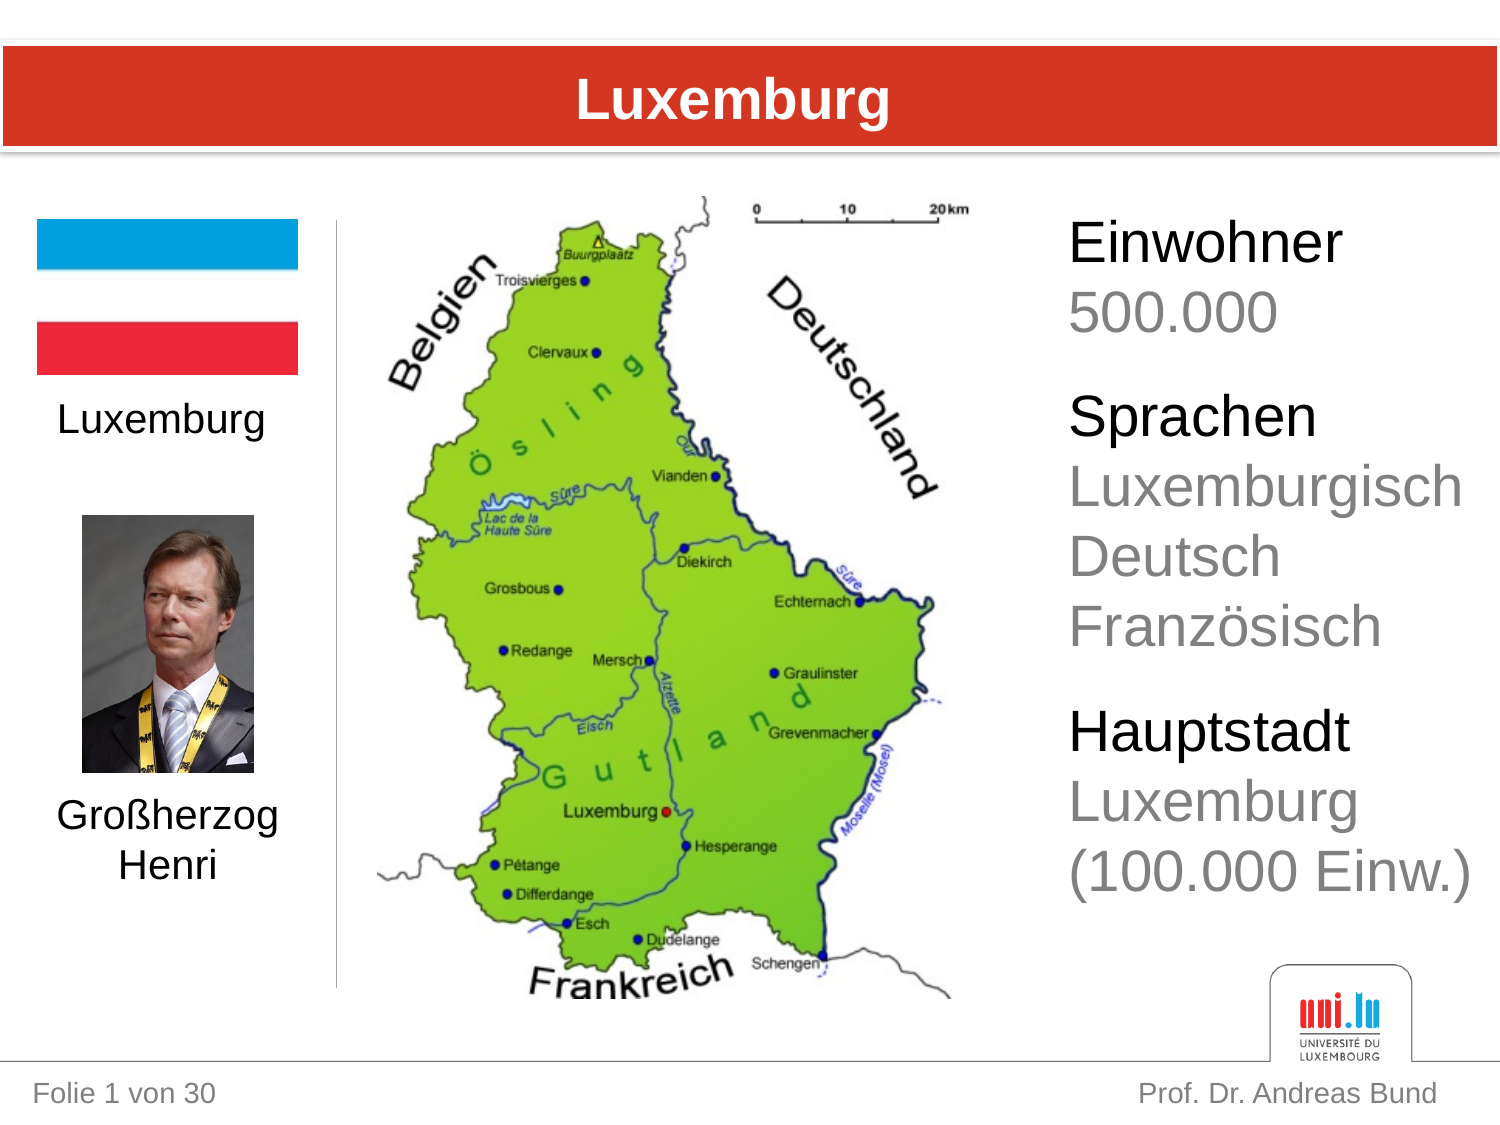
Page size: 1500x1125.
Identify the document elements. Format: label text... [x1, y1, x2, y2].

text_box Großherzog Henri [41, 780, 295, 896]
picture [37, 269, 298, 375]
picture [0, 196, 1500, 1101]
picture [81, 514, 254, 773]
text_box Einwohner 500.000 Sprachen Luxemburgisch Deutsch Französisch Hauptstadt Luxemburg (100.000 Einw.) [1053, 196, 1490, 911]
text_box Luxemburg [0, 40, 1500, 152]
text_box Luxemburg [42, 384, 282, 450]
text_box Folie 1 von 30 Prof. Dr. Andreas Bund [17, 1066, 1459, 1125]
